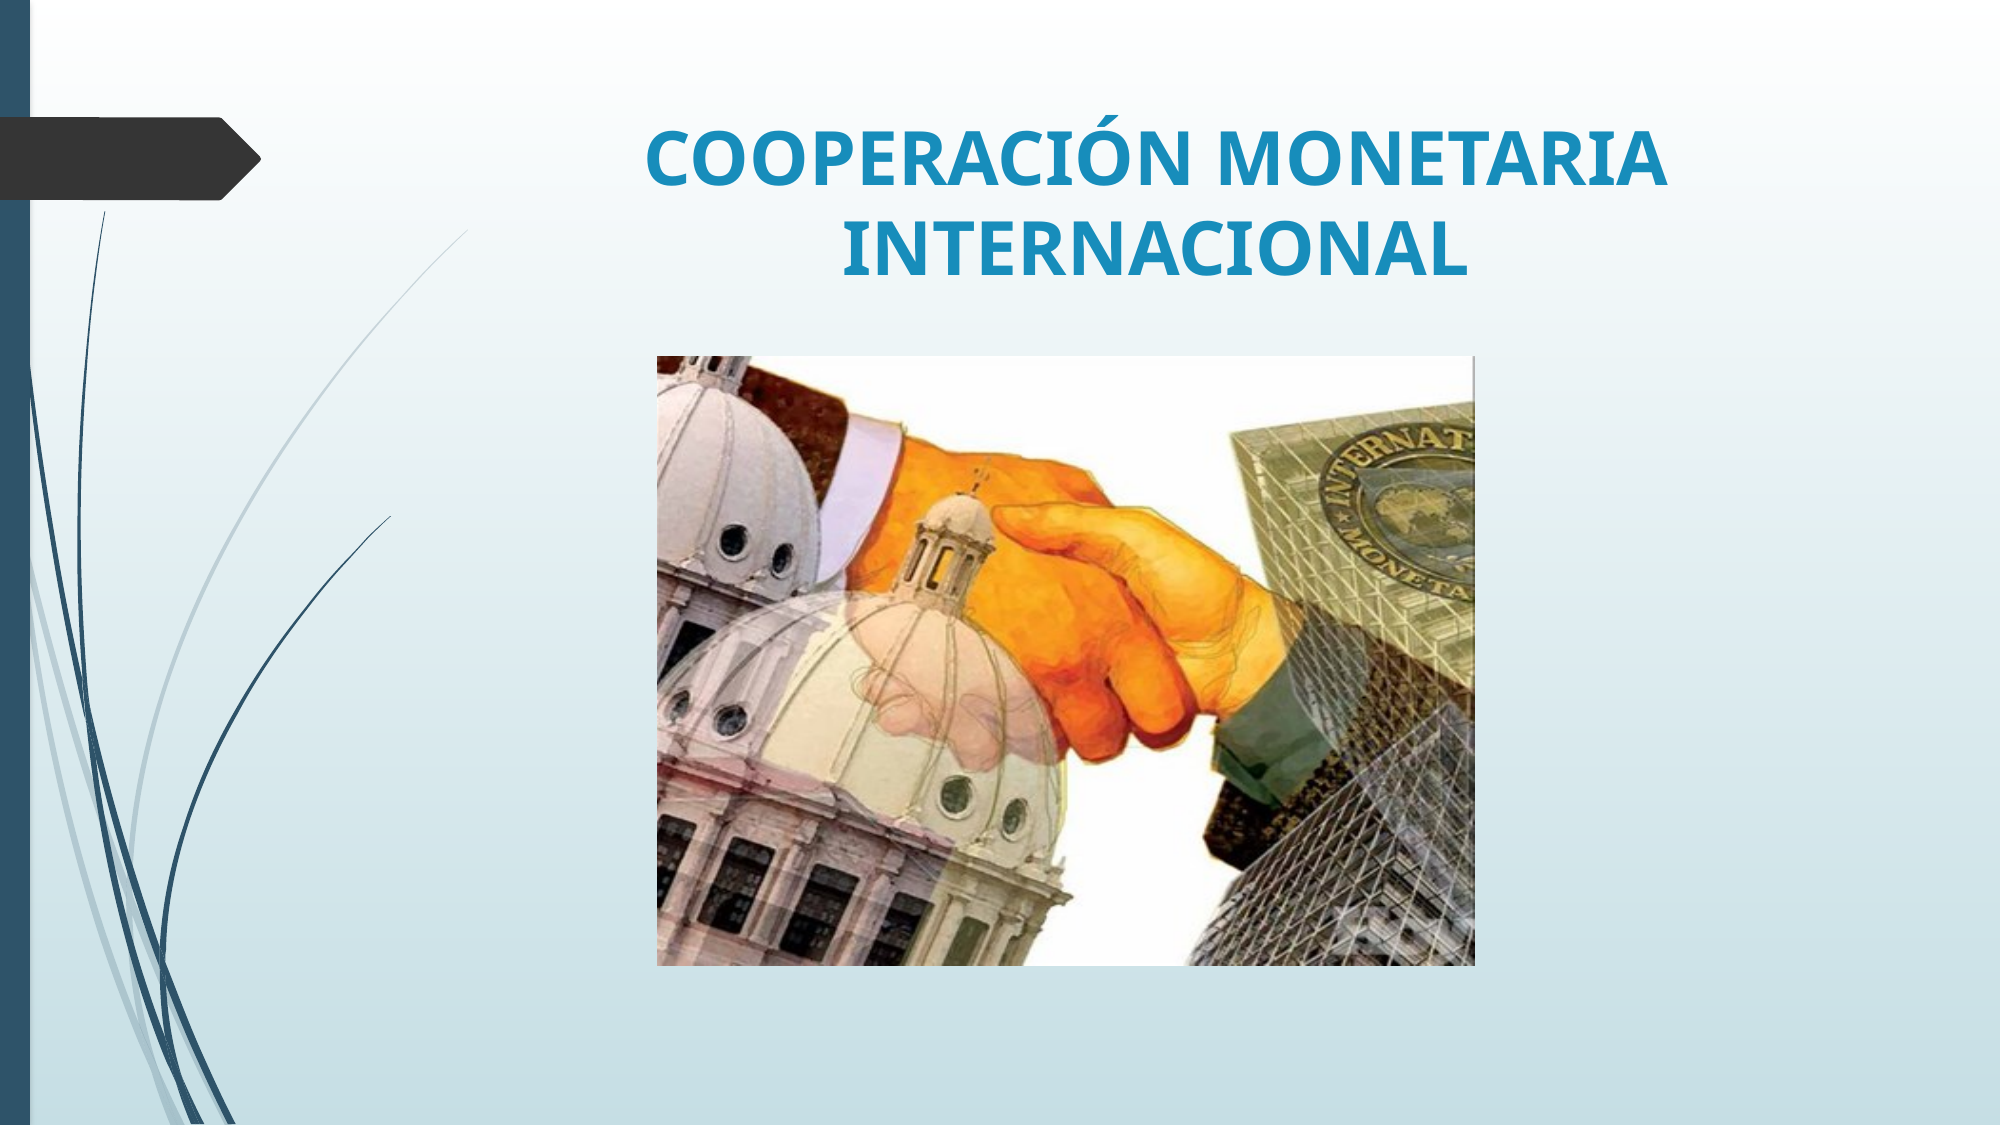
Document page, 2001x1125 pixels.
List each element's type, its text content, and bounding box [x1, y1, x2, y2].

picture [656, 355, 1475, 966]
title COOPERACIÓN MONETARIA INTERNACIONAL [425, 102, 1888, 313]
